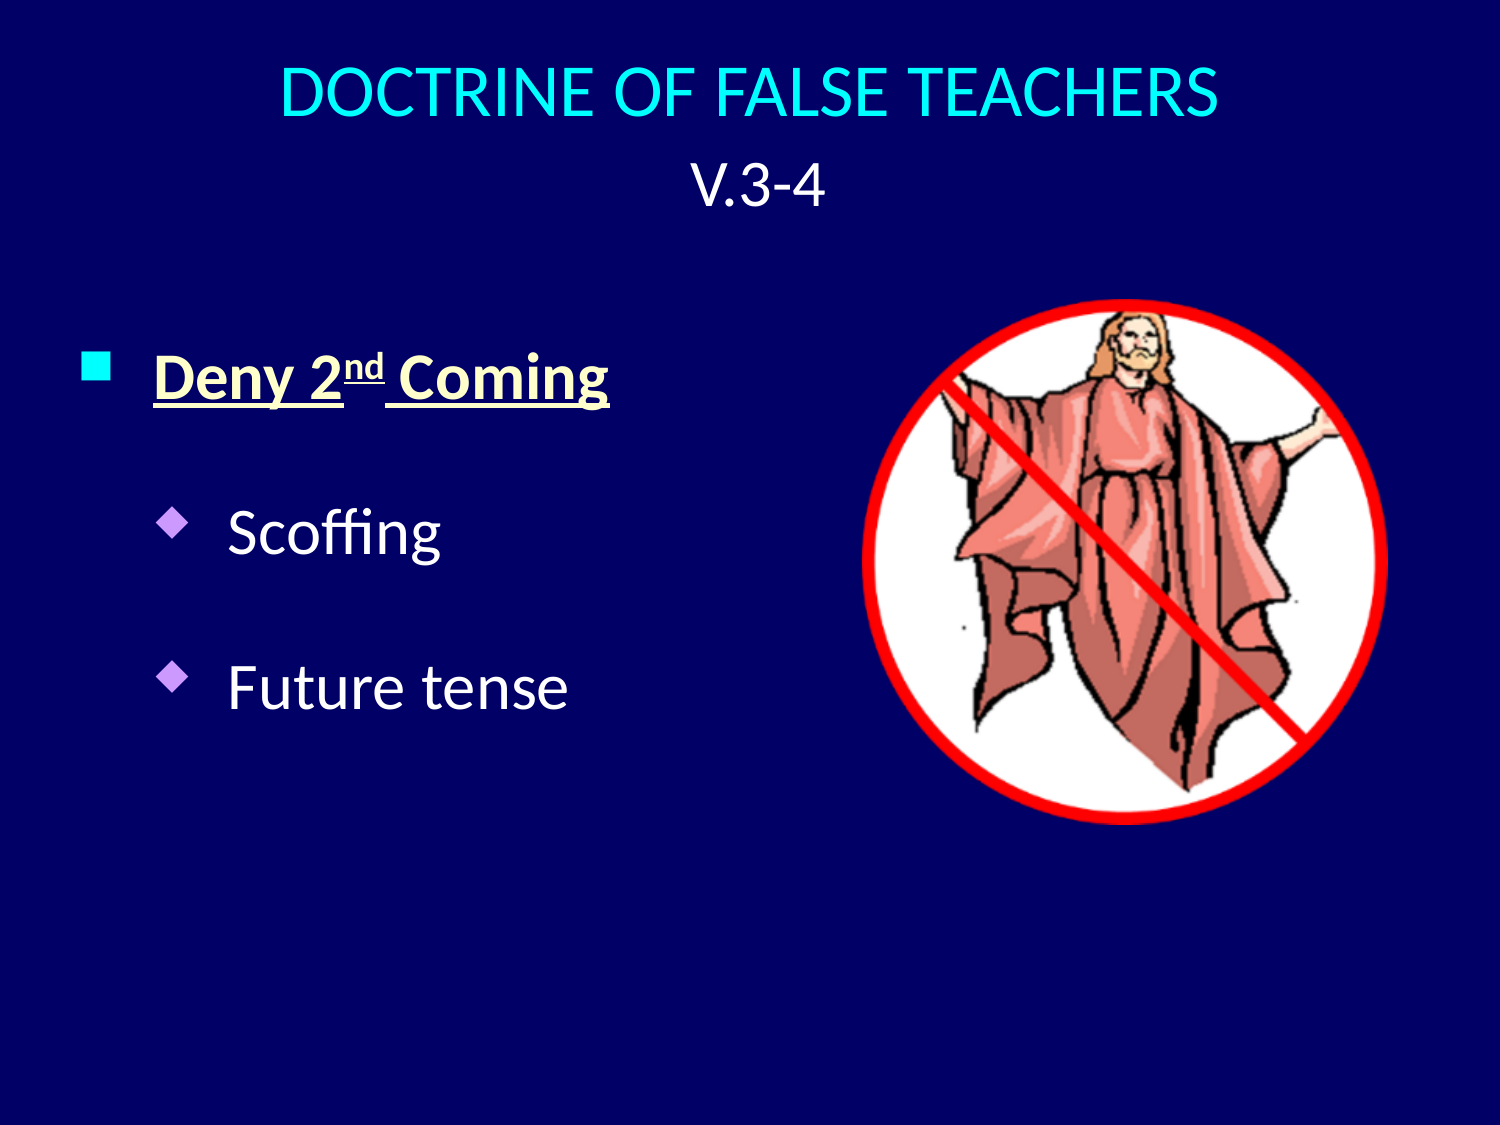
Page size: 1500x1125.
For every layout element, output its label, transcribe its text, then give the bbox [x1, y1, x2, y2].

list Deny 2nd Coming Scoffing Future tense [62, 324, 738, 1001]
picture [862, 299, 1388, 826]
title DOCTRINE OF FALSE TEACHERS V.3-4 [112, 37, 1388, 225]
